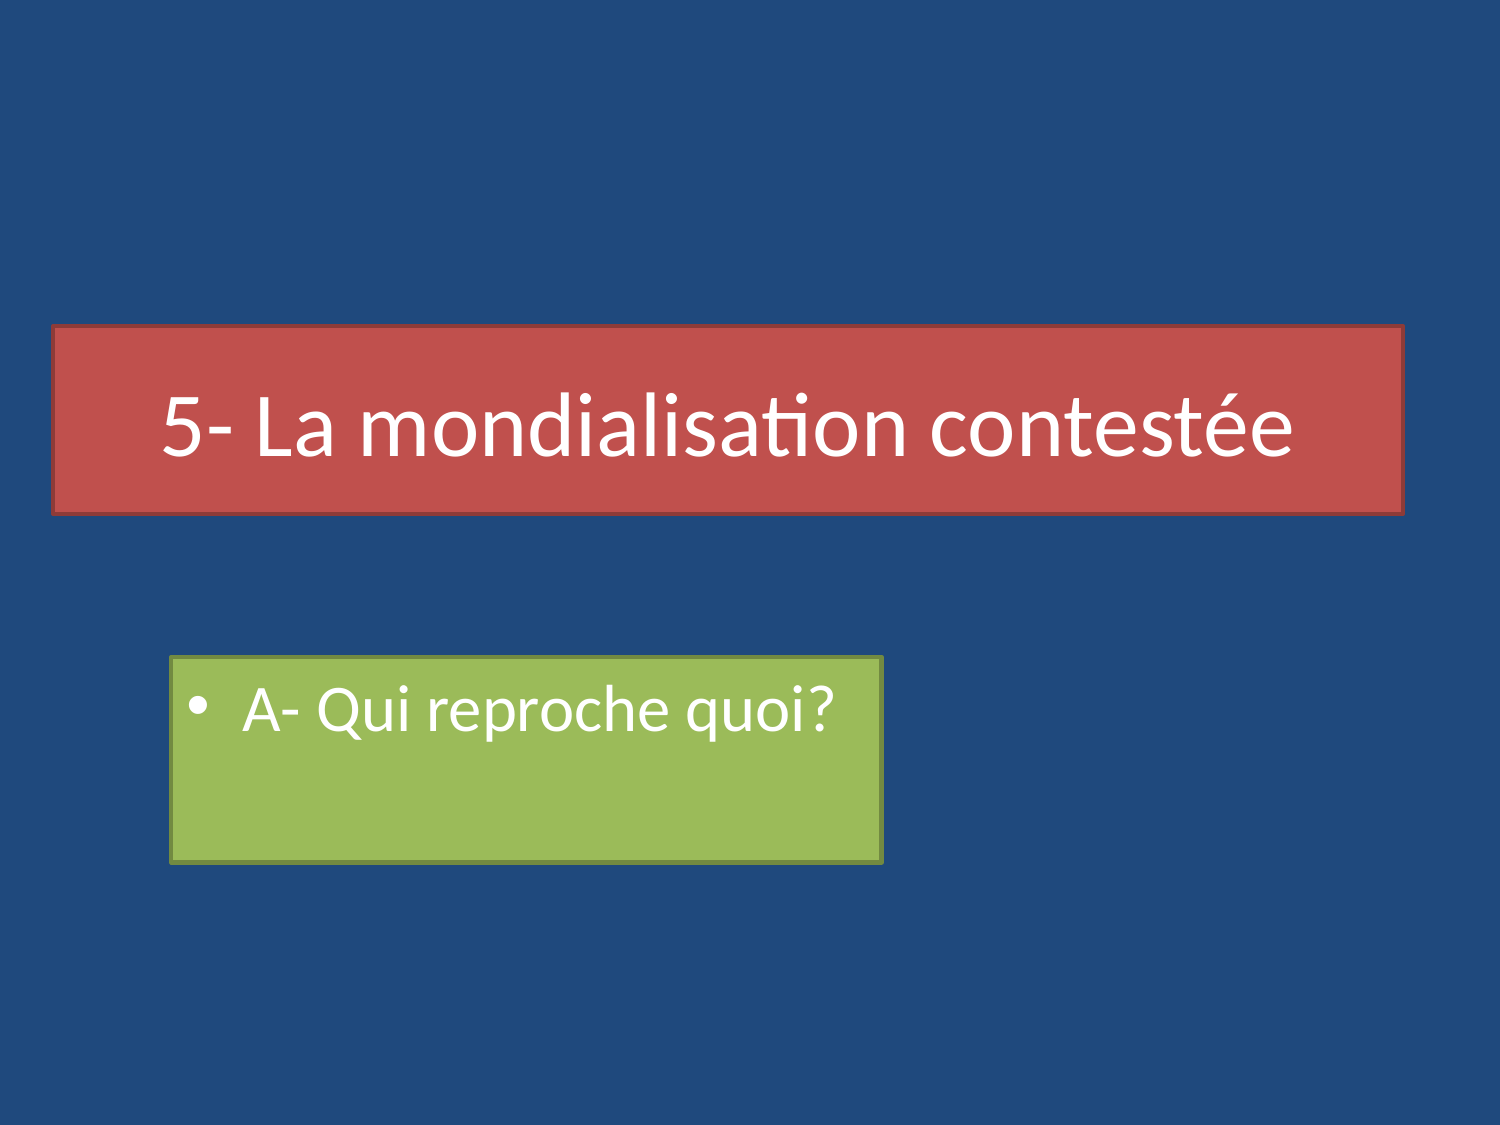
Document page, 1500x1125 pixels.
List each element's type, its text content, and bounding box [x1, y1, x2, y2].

list A- Qui reproche quoi? [169, 655, 884, 865]
title 5- La mondialisation contestée [51, 324, 1405, 516]
